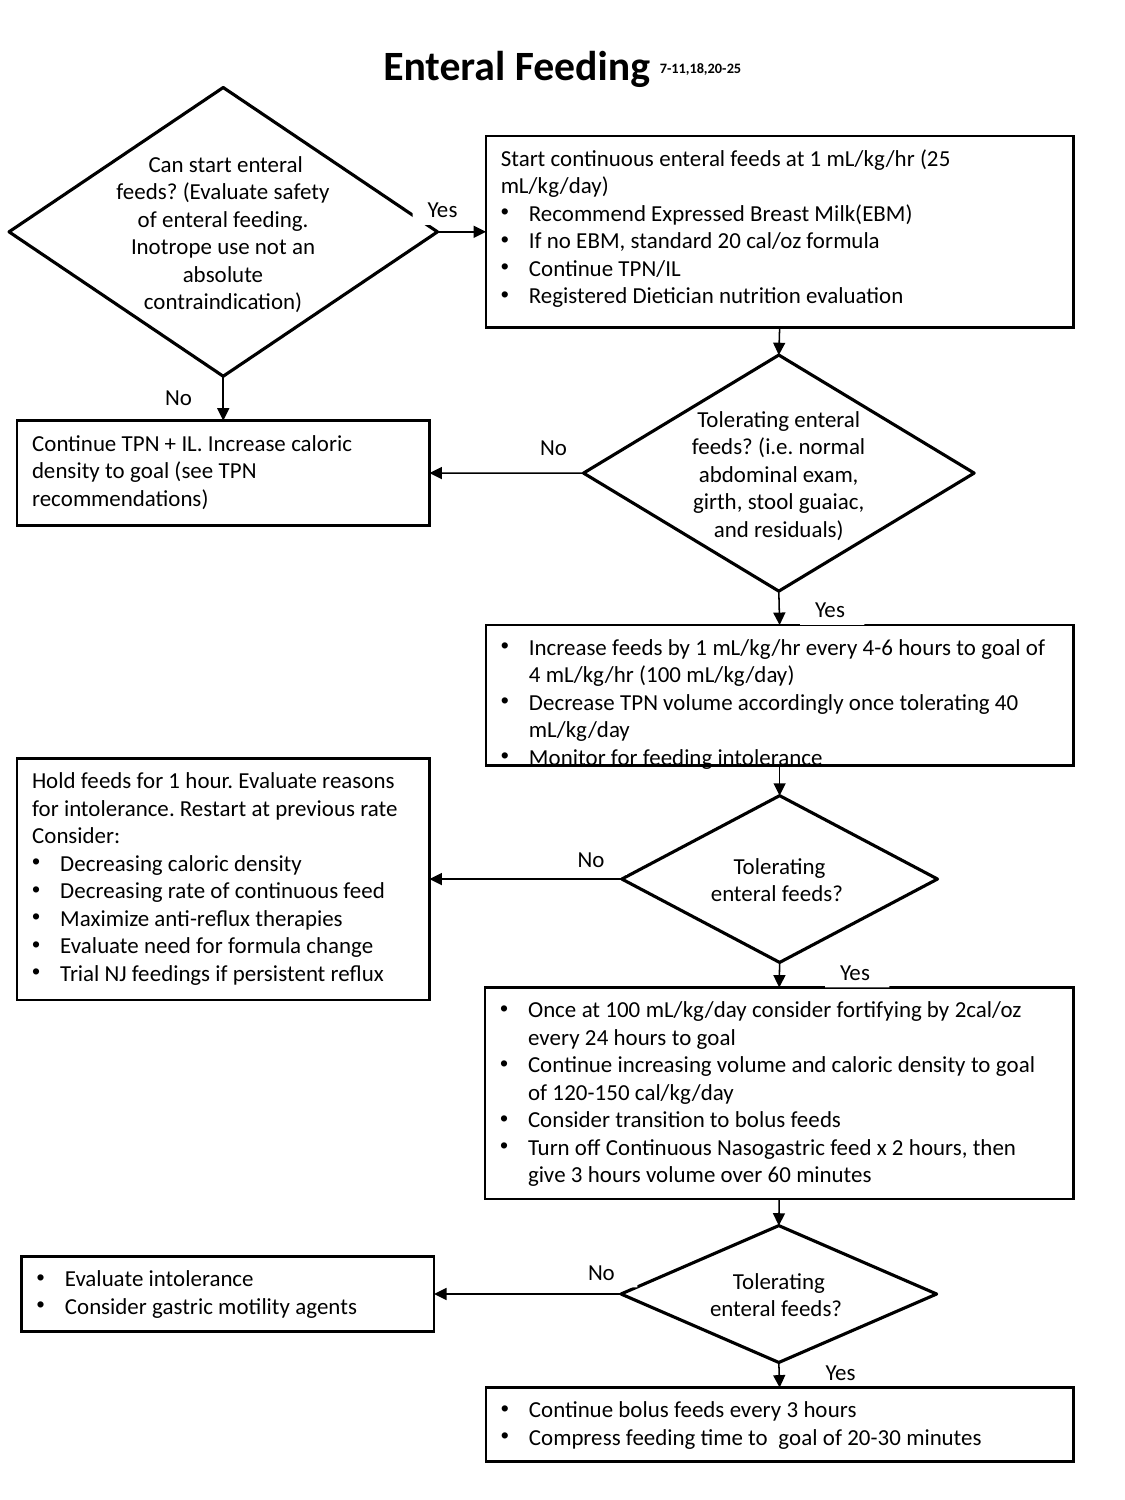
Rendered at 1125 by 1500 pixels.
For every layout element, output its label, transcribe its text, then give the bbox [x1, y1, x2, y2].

text_box Yes [825, 950, 890, 988]
text_box Hold feeds for 1 hour. Evaluate reasons for intolerance. Restart at previous rate Consider: Decreasing caloric density Decreasing rate of continuous feed Maximize anti-reflux therapies Evaluate need for formula change Trial NJ feedings if persistent reflux [17, 758, 430, 1000]
text_box Increase feeds by 1 mL/kg/hr every 4-6 hours to goal of 4 mL/kg/hr (100 mL/kg/day) Decrease TPN volume accordingly once tolerating 40 mL/kg/day Monitor for feeding intolerance [485, 624, 1074, 766]
text_box Yes [810, 1350, 875, 1375]
text_box Continue TPN + IL. Increase caloric density to goal (see TPN recommendations) [17, 420, 430, 526]
text_box No [525, 425, 590, 463]
text_box Can start enteral feeds? (Evaluate safety of enteral feeding. Inotrope use not an absolute contraindication) [6, 85, 440, 378]
text_box Once at 100 mL/kg/day consider fortifying by 2cal/oz every 24 hours to goal Continue increasing volume and caloric density to goal of 120-150 cal/kg/day Consider transition to bolus feeds Turn off Continuous Nasogastric feed x 2 hours, then give 3 hours volume over 60 minutes [485, 987, 1074, 1200]
text_box No [562, 837, 627, 875]
text_box Evaluate intolerance Consider gastric motility agents [21, 1256, 435, 1332]
text_box Continue bolus feeds every 3 hours Compress feeding time to goal of 20-30 minutes [485, 1387, 1074, 1462]
text_box Yes [412, 187, 477, 225]
text_box No [573, 1250, 638, 1288]
text_box Yes [800, 587, 865, 625]
title Enteral Feeding 7-11,18,20-25 [56, 12, 1069, 115]
text_box Tolerating enteral feeds? (i.e. normal abdominal exam, girth, stool guaiac, and residuals) [582, 356, 977, 592]
text_box No [150, 375, 215, 413]
text_box Tolerating enteral feeds? [619, 1225, 939, 1364]
text_box Tolerating enteral feeds? [620, 795, 940, 965]
text_box Start continuous enteral feeds at 1 mL/kg/hr (25 mL/kg/day) Recommend Expressed Breast Milk(EBM) If no EBM, standard 20 cal/oz formula Continue TPN/IL Registered Dietician nutrition evaluation [485, 135, 1074, 328]
